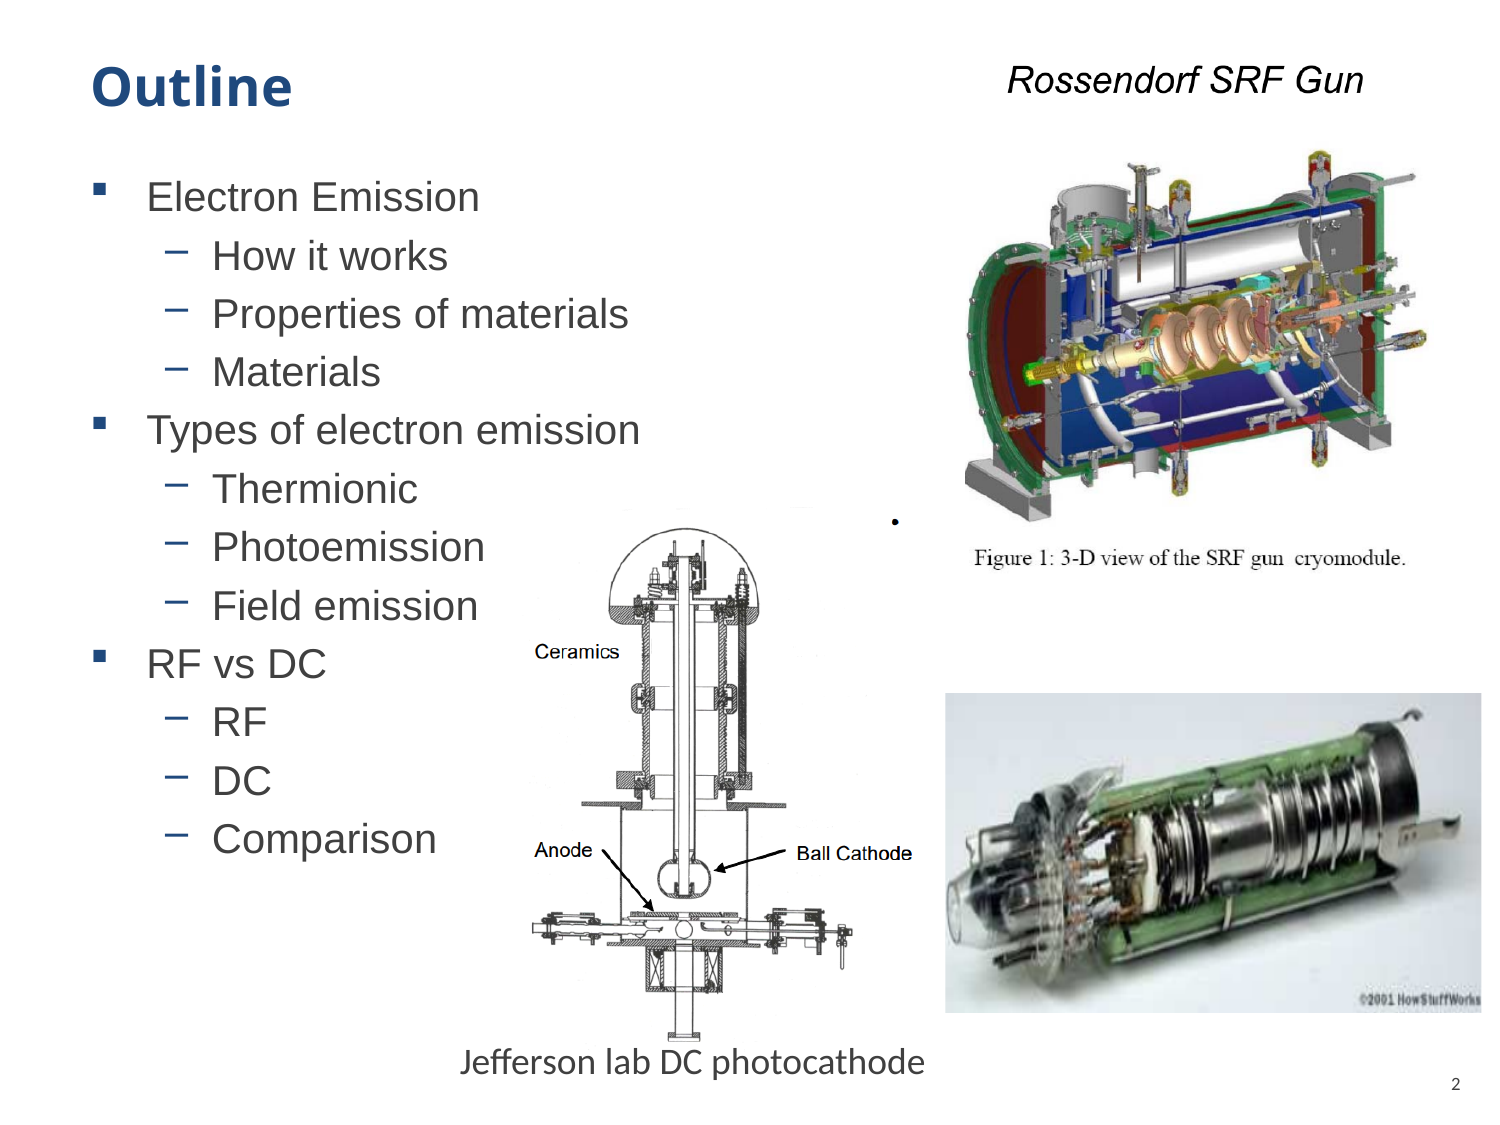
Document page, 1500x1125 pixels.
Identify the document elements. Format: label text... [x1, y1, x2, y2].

text_box Jefferson lab DC photocathode [445, 1029, 982, 1090]
picture [965, 51, 1434, 584]
picture [504, 475, 923, 1081]
picture [944, 693, 1482, 1014]
slide_number 2 [1412, 1064, 1476, 1125]
title Outline [75, 45, 1425, 138]
list Electron Emission How it works Properties of materials Materials Types of electron emission Thermionic Photoemission Field emission RF vs DC RF DC Comparison [75, 162, 1425, 1005]
